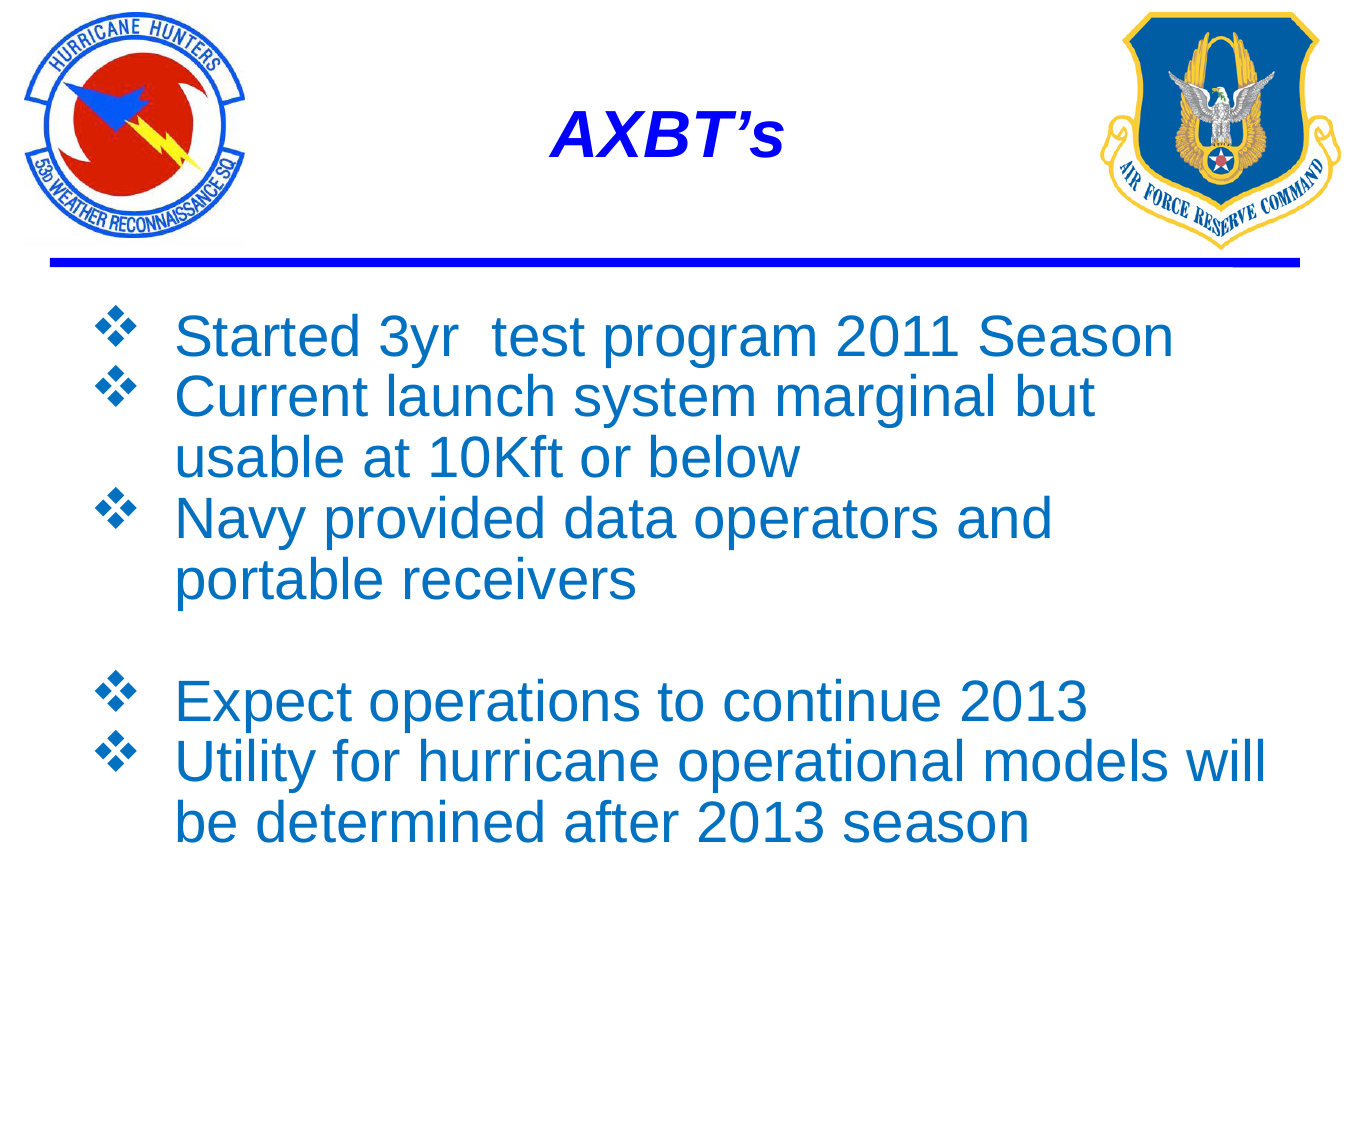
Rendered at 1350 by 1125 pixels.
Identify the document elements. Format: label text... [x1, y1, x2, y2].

picture [1100, 12, 1341, 250]
list Started 3yr test program 2011 Season Current launch system marginal but usable at 10Kft or below Navy provided data operators and portable receivers Expect operations to continue 2013 Utility for hurricane operational models will be determined after 2013 season [75, 299, 1291, 1043]
picture [24, 12, 245, 238]
title AXBT’s [249, 37, 1088, 226]
